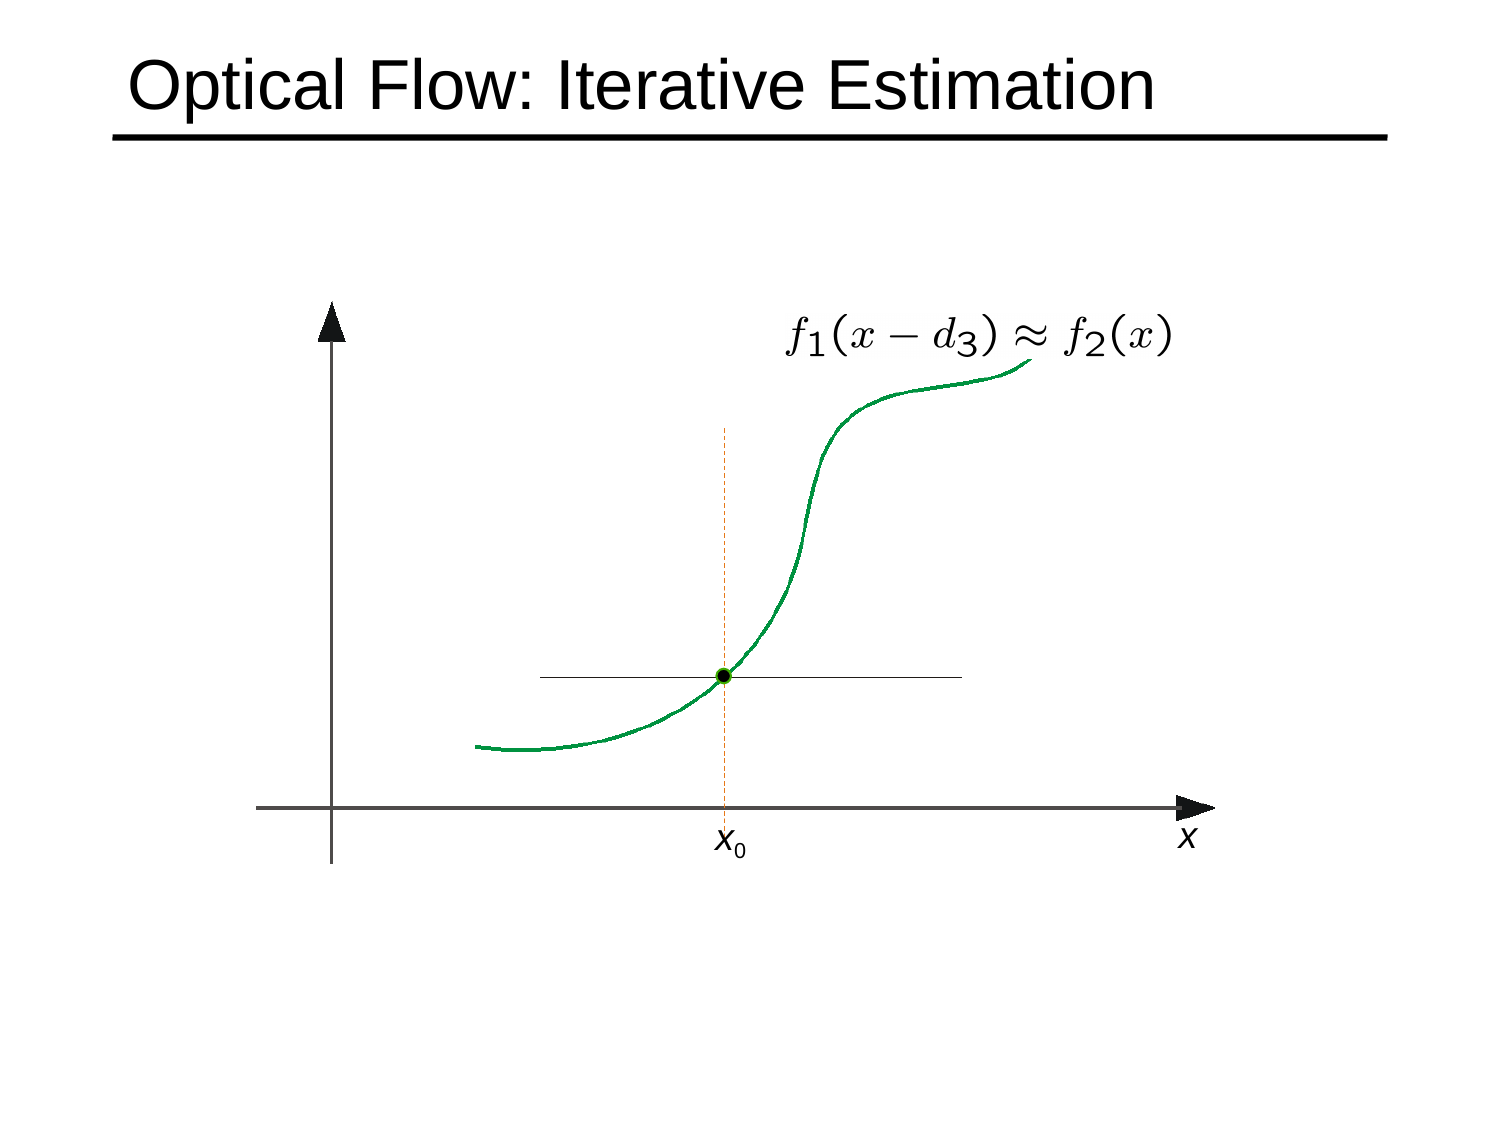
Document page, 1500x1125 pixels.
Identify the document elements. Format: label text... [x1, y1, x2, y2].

picture [255, 301, 1215, 865]
title Optical Flow: Iterative Estimation [112, 12, 1388, 150]
